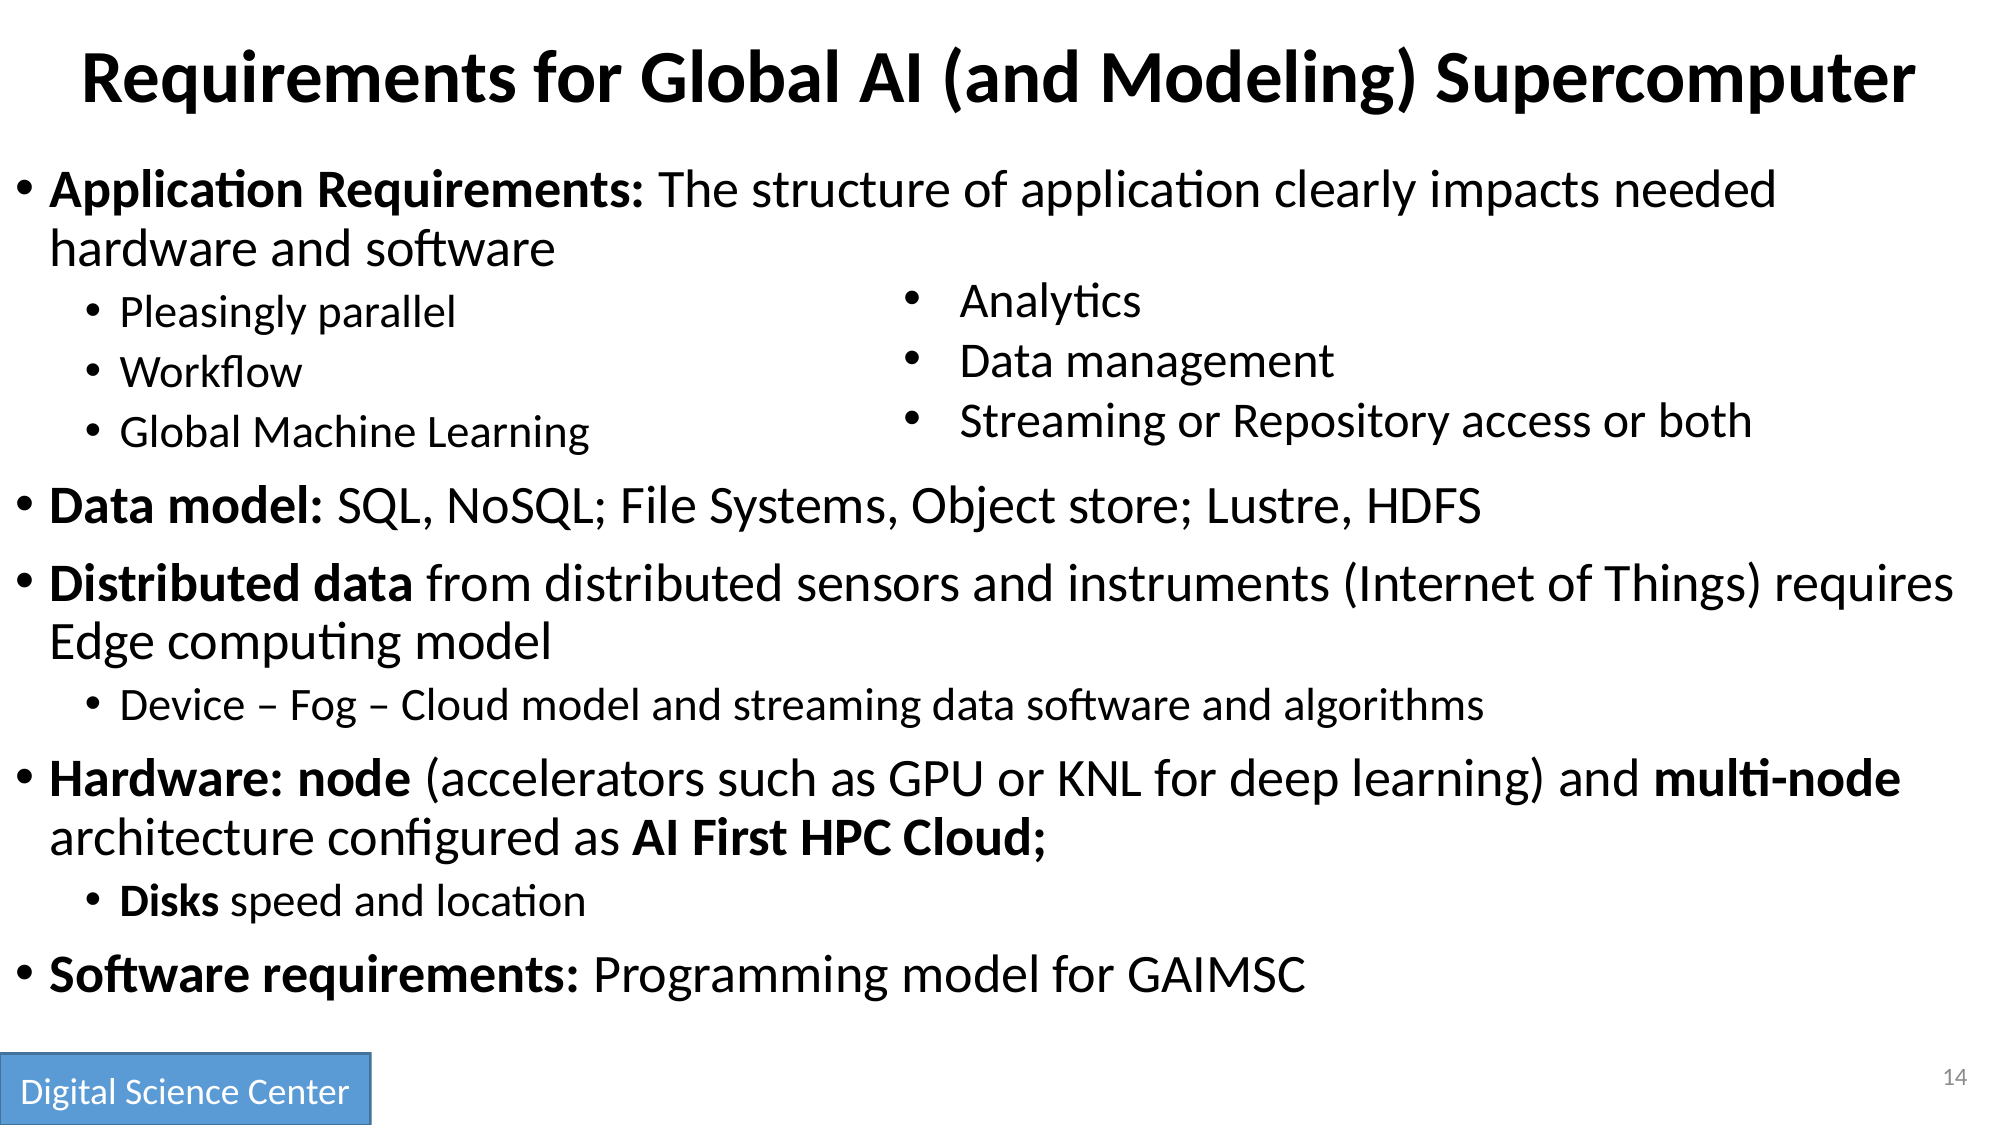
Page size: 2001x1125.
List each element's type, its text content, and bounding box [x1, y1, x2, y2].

text_box Analytics Data management Streaming or Repository access or both [888, 259, 1769, 455]
list Application Requirements: The structure of application clearly impacts needed hardware and software Pleasingly parallel Workflow Global Machine Learning Data model: SQL, NoSQL; File Systems, Object store; Lustre, HDFS Distributed data from distributed sensors and instruments (Internet of Things) requires Edge computing model Device – Fog – Cloud model and streaming data software and algorithms Hardware: node (accelerators such as GPU or KNL for deep learning) and multi-node architecture configured as AI First HPC Cloud; Disks speed and location Software requirements: Programming model for GAIMSC [0, 153, 1992, 1016]
slide_number 14 [1803, 1045, 1983, 1105]
title Requirements for Global AI (and Modeling) Supercomputer [8, 2, 1992, 153]
